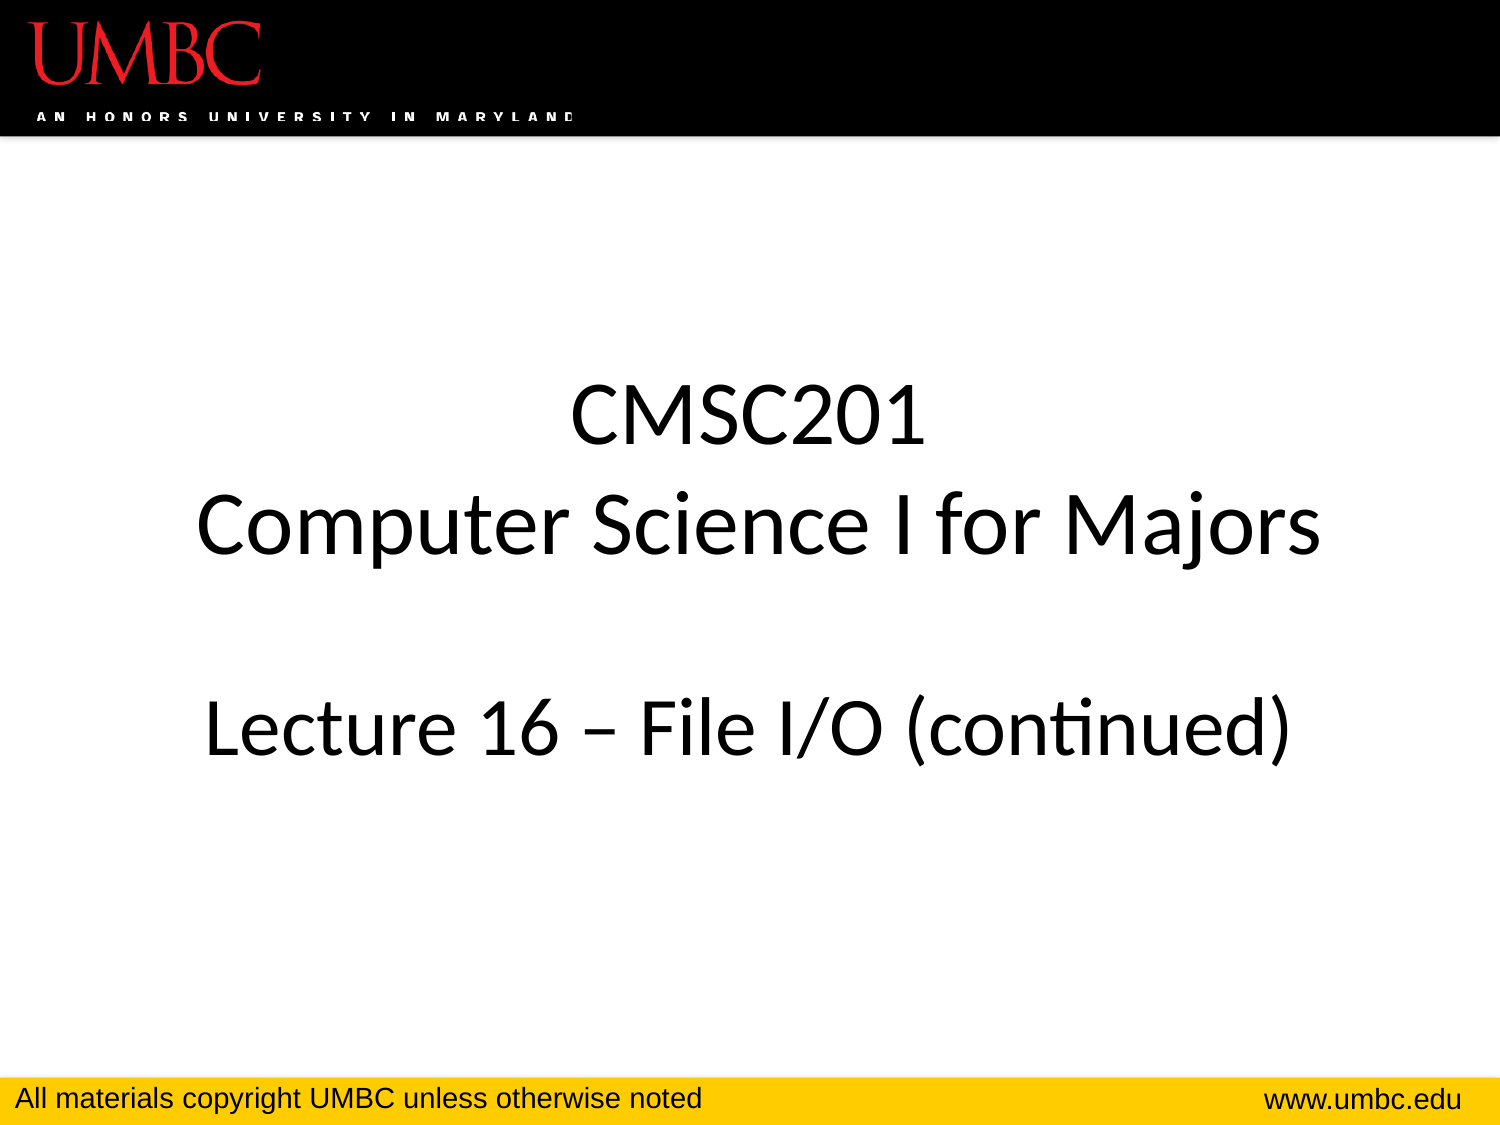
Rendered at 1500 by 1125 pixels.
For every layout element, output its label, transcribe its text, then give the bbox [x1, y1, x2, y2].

title CMSC201 Computer Science I for Majors Lecture 16 – File I/O (continued) [112, 441, 1388, 683]
